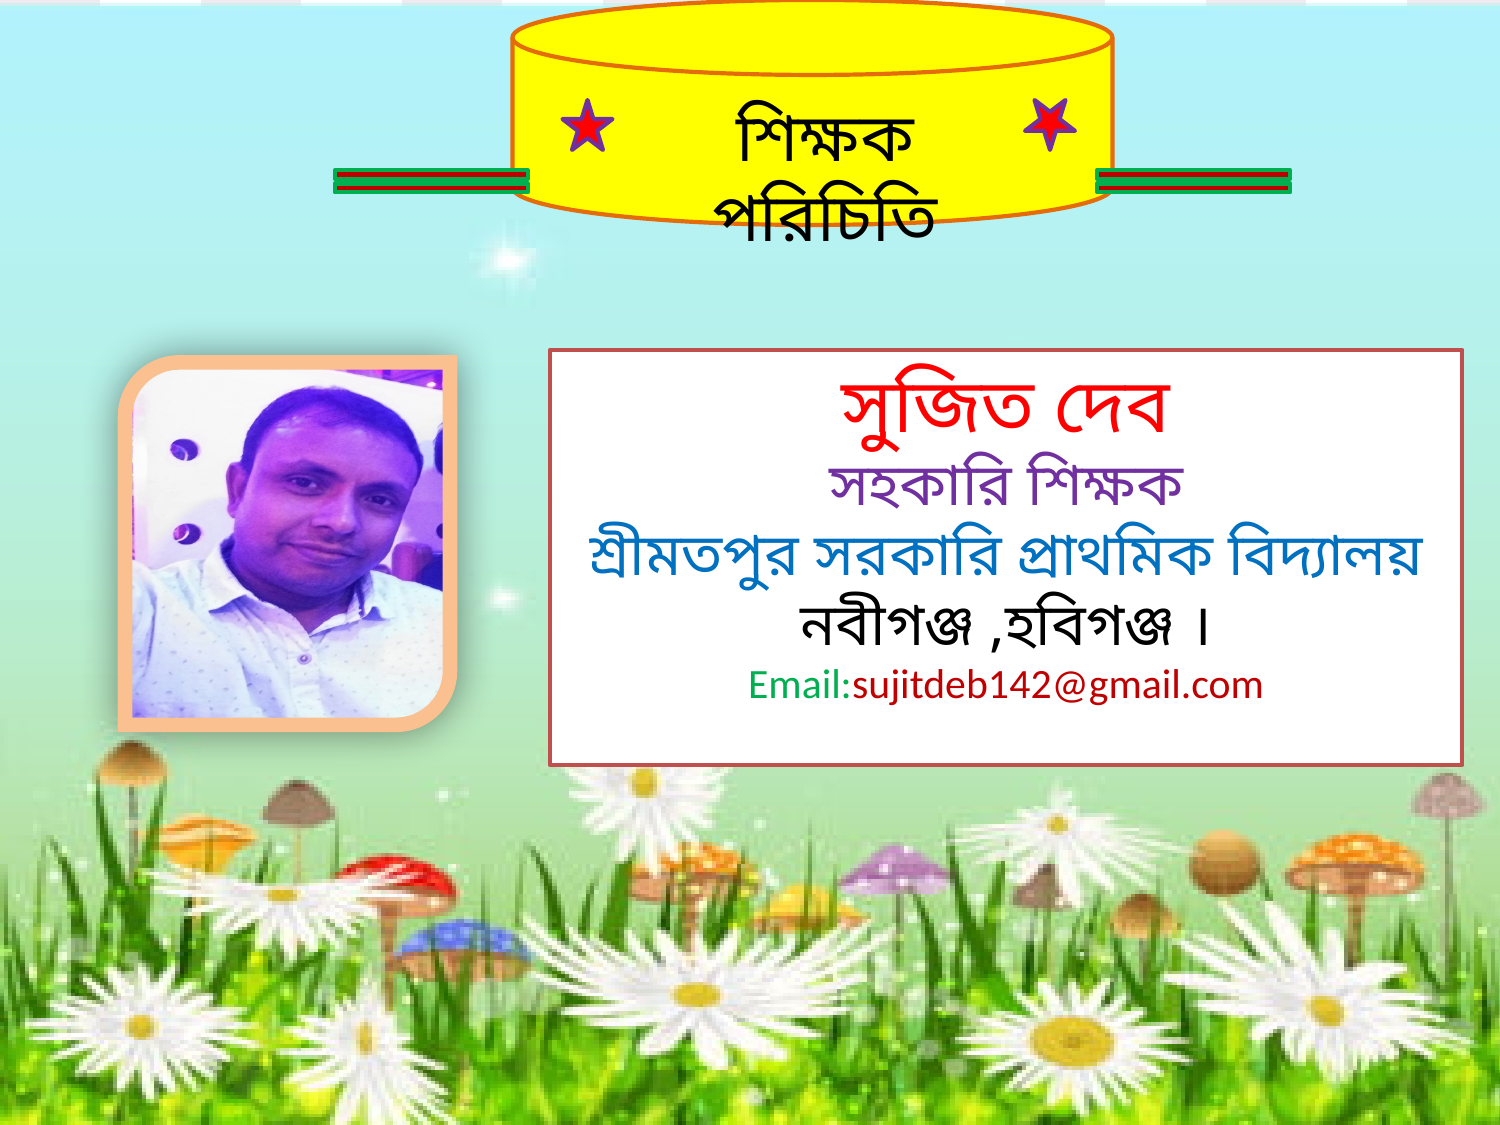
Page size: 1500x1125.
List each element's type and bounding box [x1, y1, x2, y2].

text_box [299, 0, 1326, 226]
picture [0, 0, 1500, 1125]
